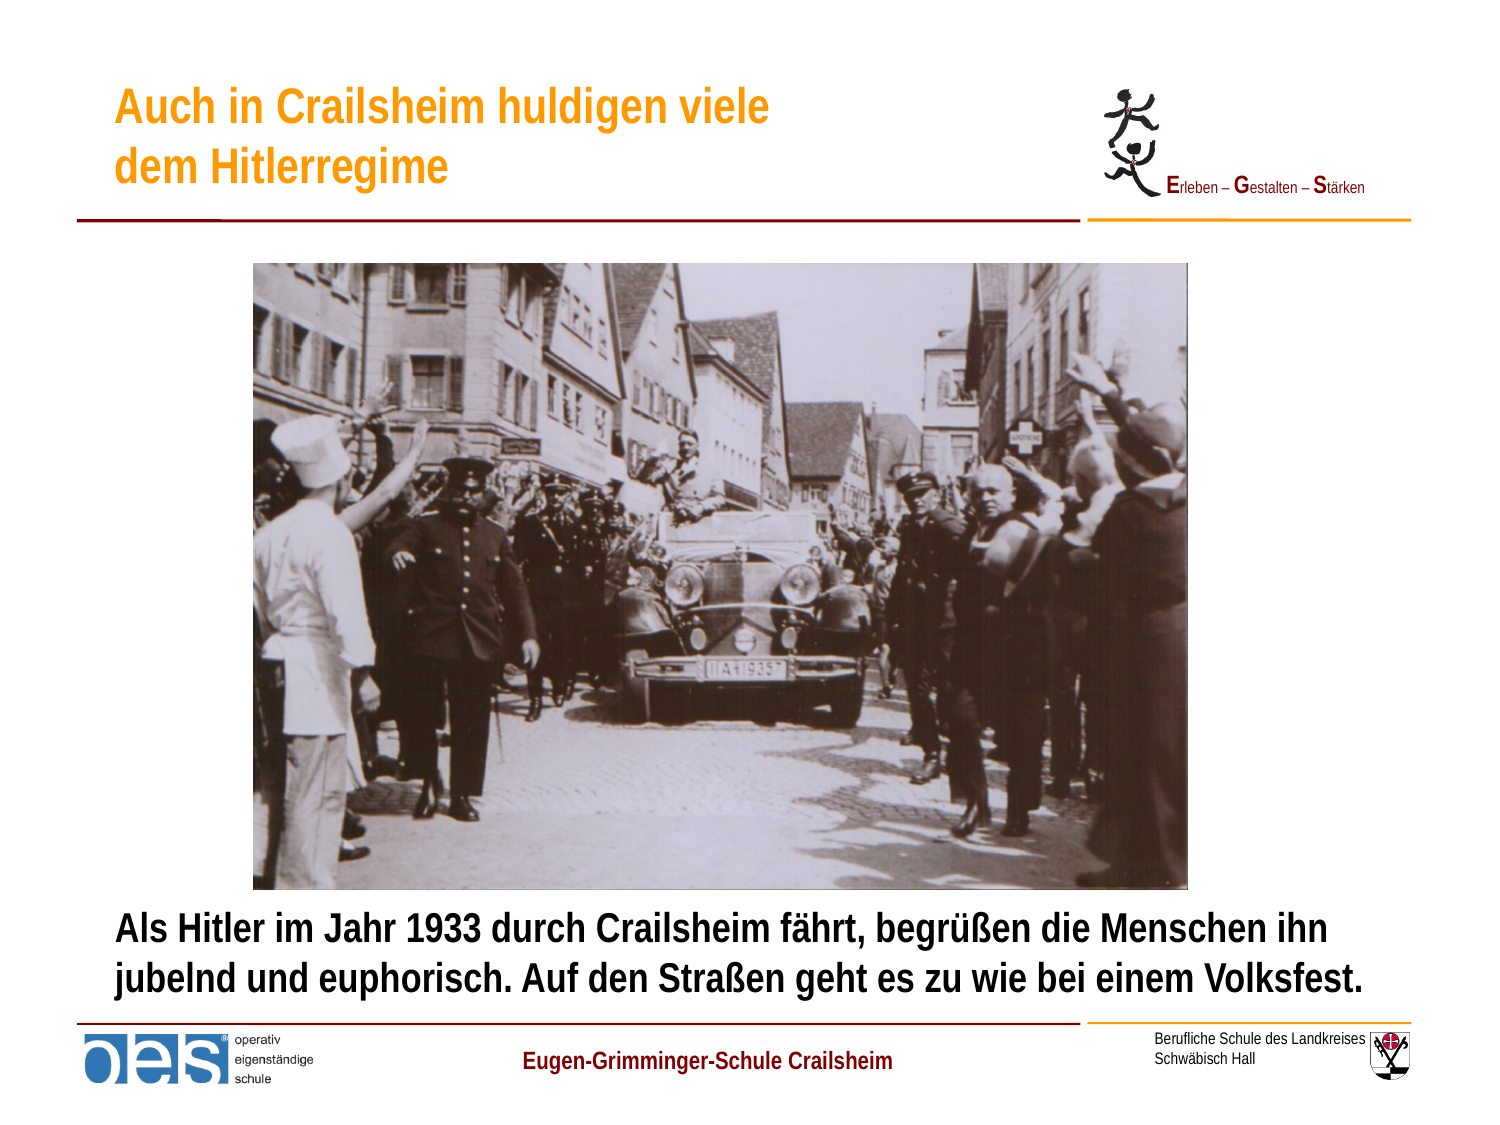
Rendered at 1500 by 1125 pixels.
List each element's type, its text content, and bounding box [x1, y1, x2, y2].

picture [1370, 1032, 1410, 1080]
picture [253, 263, 1188, 890]
picture [1104, 89, 1161, 197]
text_box Als Hitler im Jahr 1933 durch Crailsheim fährt, begrüßen die Menschen ihn jubelnd und euphorisch. Auf den Straßen geht es zu wie bei einem Volksfest. [100, 893, 1412, 1008]
text_box Auch in Crailsheim huldigen viele dem Hitlerregime [100, 66, 851, 201]
picture [76, 1034, 313, 1090]
